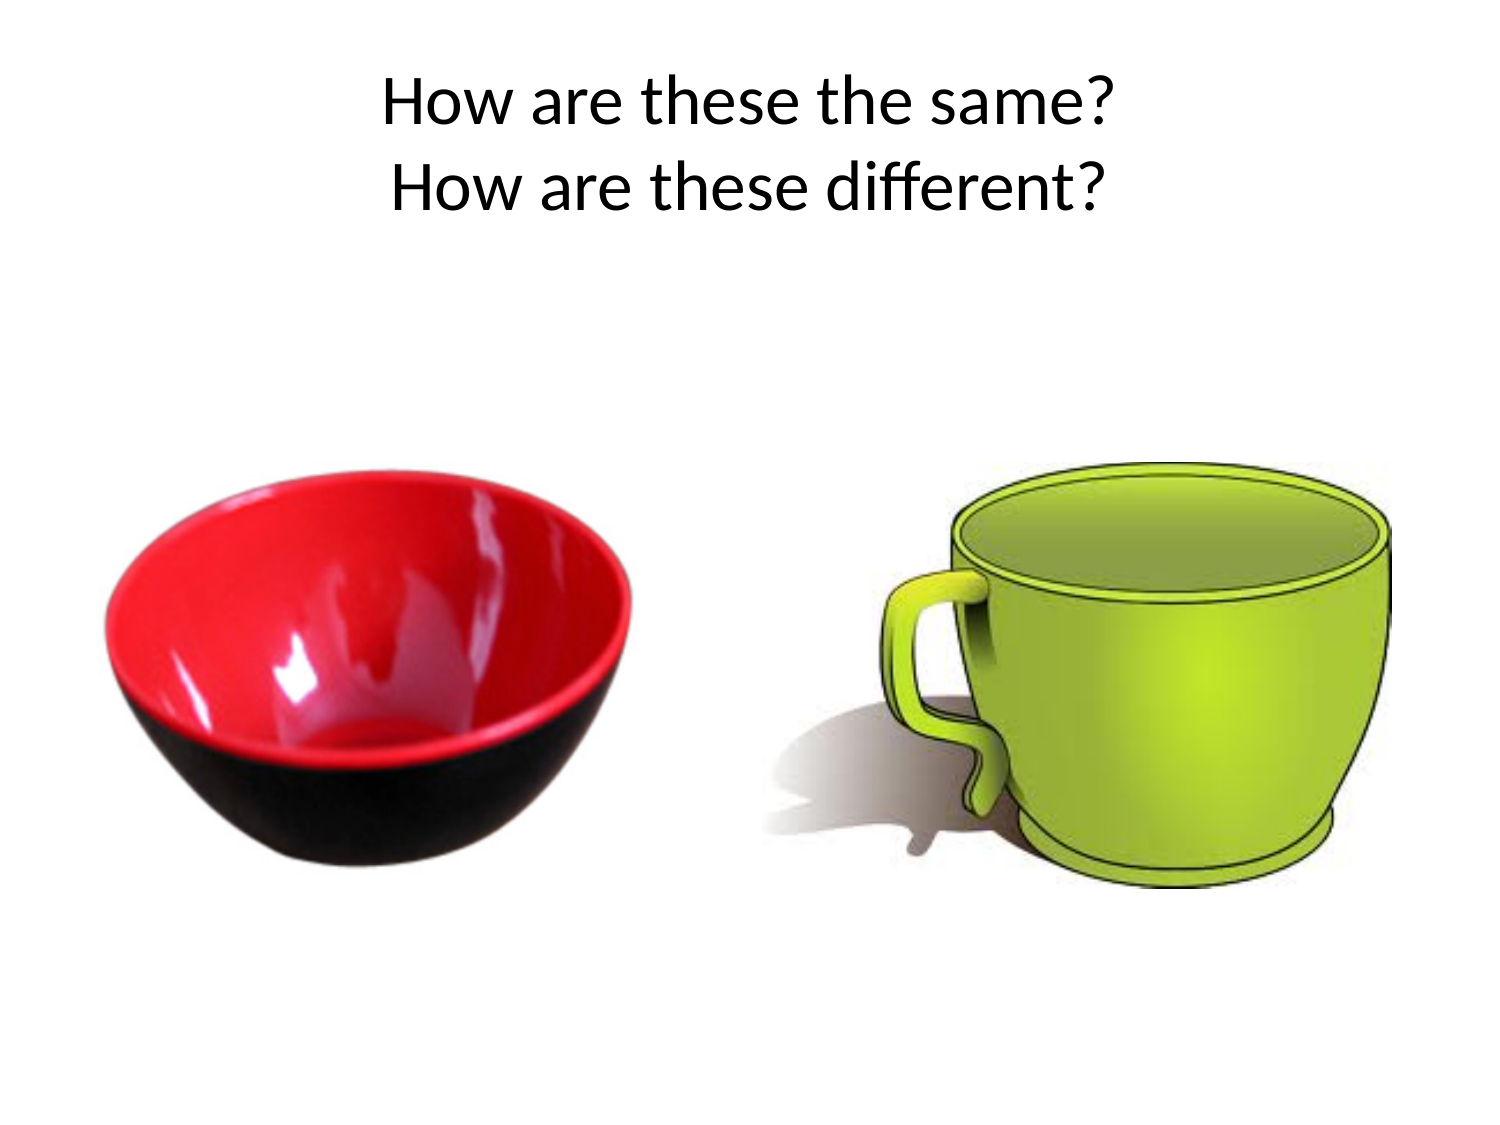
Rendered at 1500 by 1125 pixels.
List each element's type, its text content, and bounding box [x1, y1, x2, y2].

title How are these the same? How are these different? [75, 45, 1425, 233]
picture [87, 387, 651, 951]
picture [762, 462, 1393, 890]
